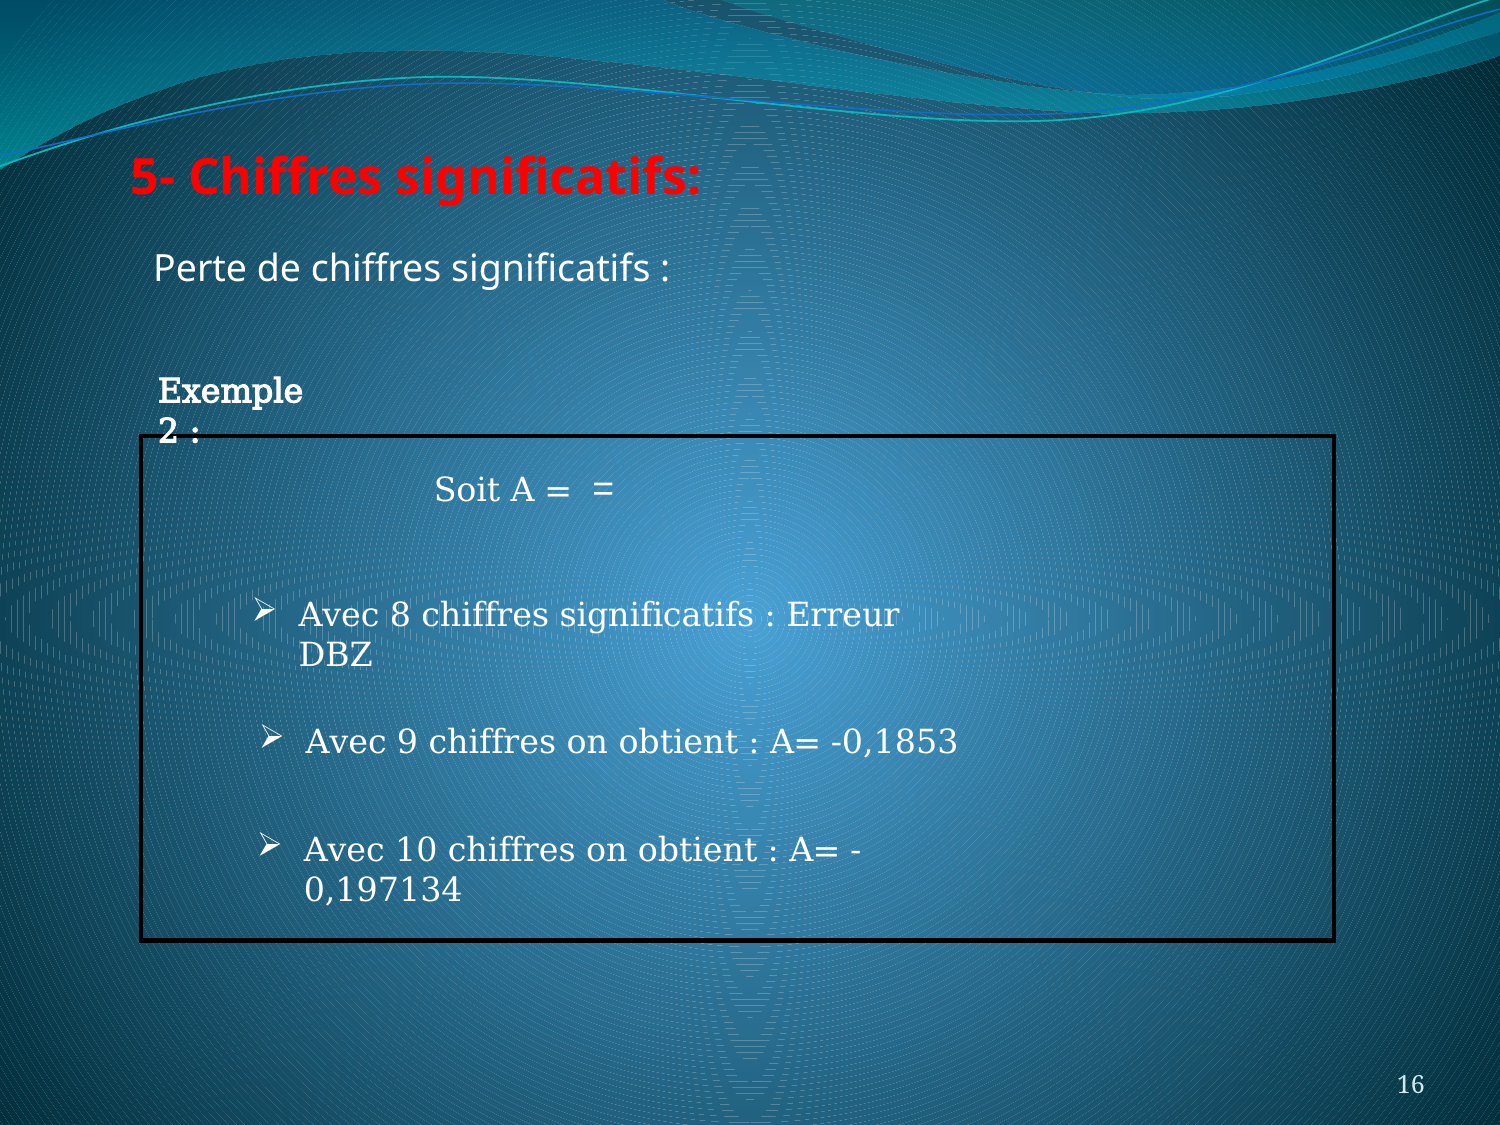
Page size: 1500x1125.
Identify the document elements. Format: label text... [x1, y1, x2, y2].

text_box [139, 434, 1336, 943]
text_box 16 [1299, 1042, 1425, 1103]
text_box Perte de chiffres significatifs : [138, 236, 703, 297]
text_box Exemple2 : [143, 361, 333, 457]
text_box 5- Chiffres significatifs: [116, 136, 739, 212]
